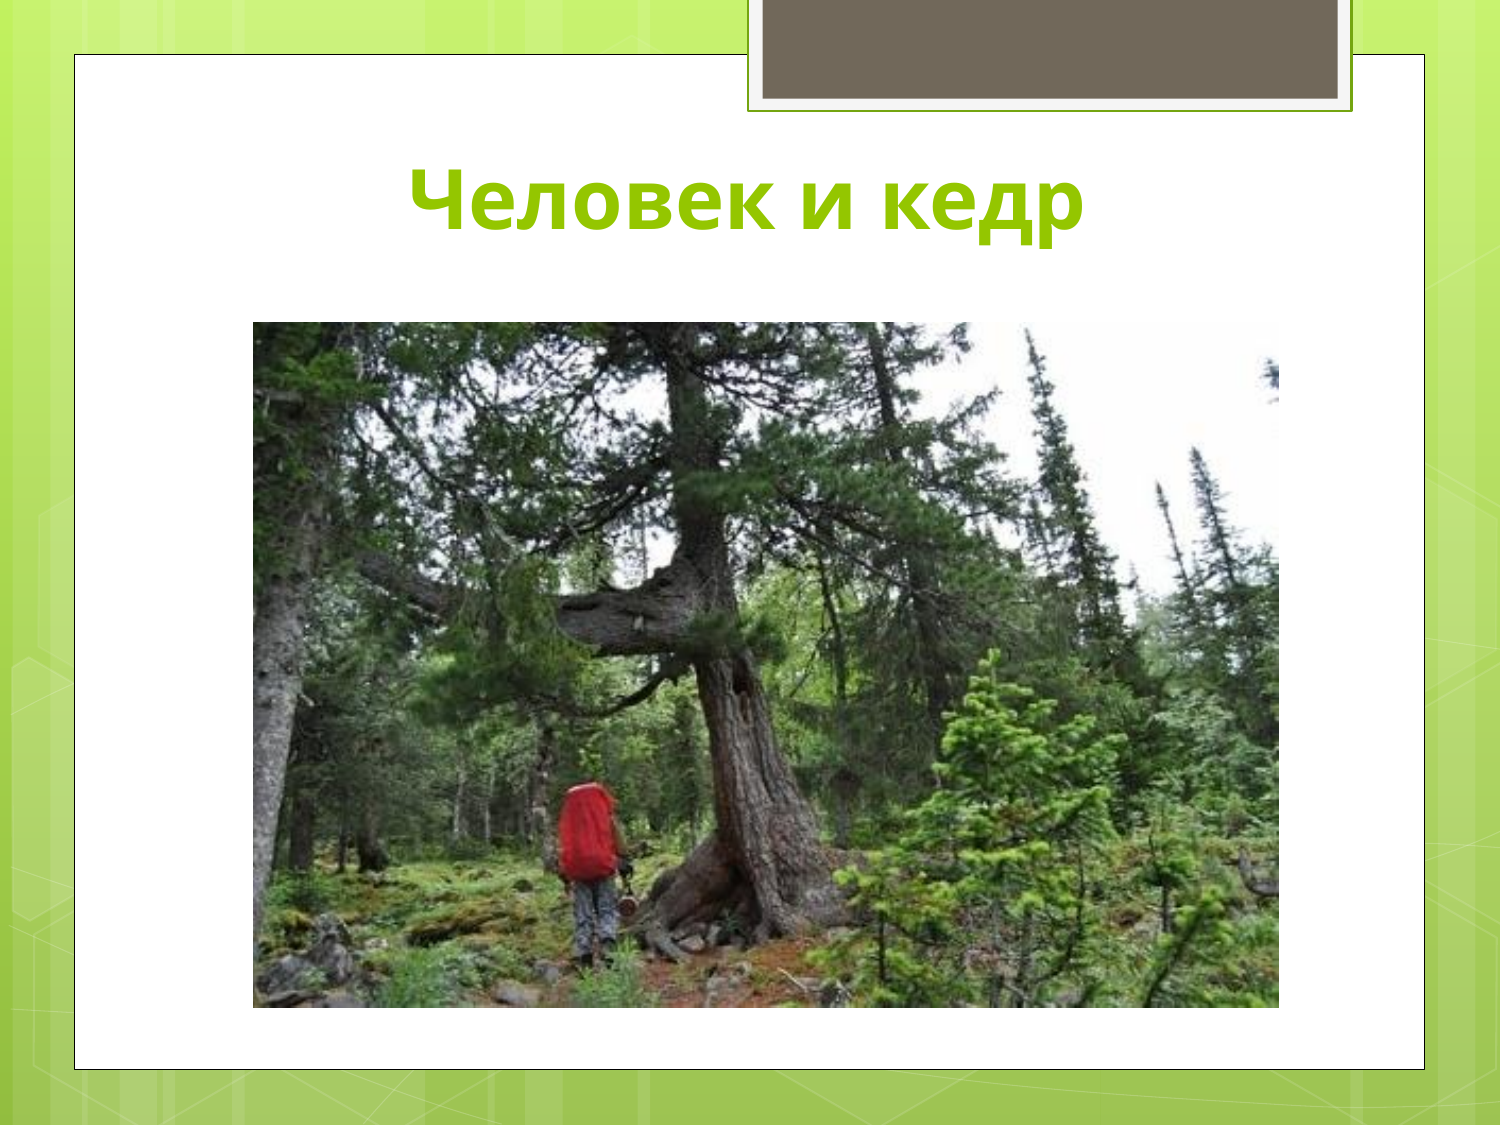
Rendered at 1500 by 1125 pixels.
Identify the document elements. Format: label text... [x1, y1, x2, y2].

title Человек и кедр [171, 66, 1324, 254]
picture [253, 322, 1279, 1008]
